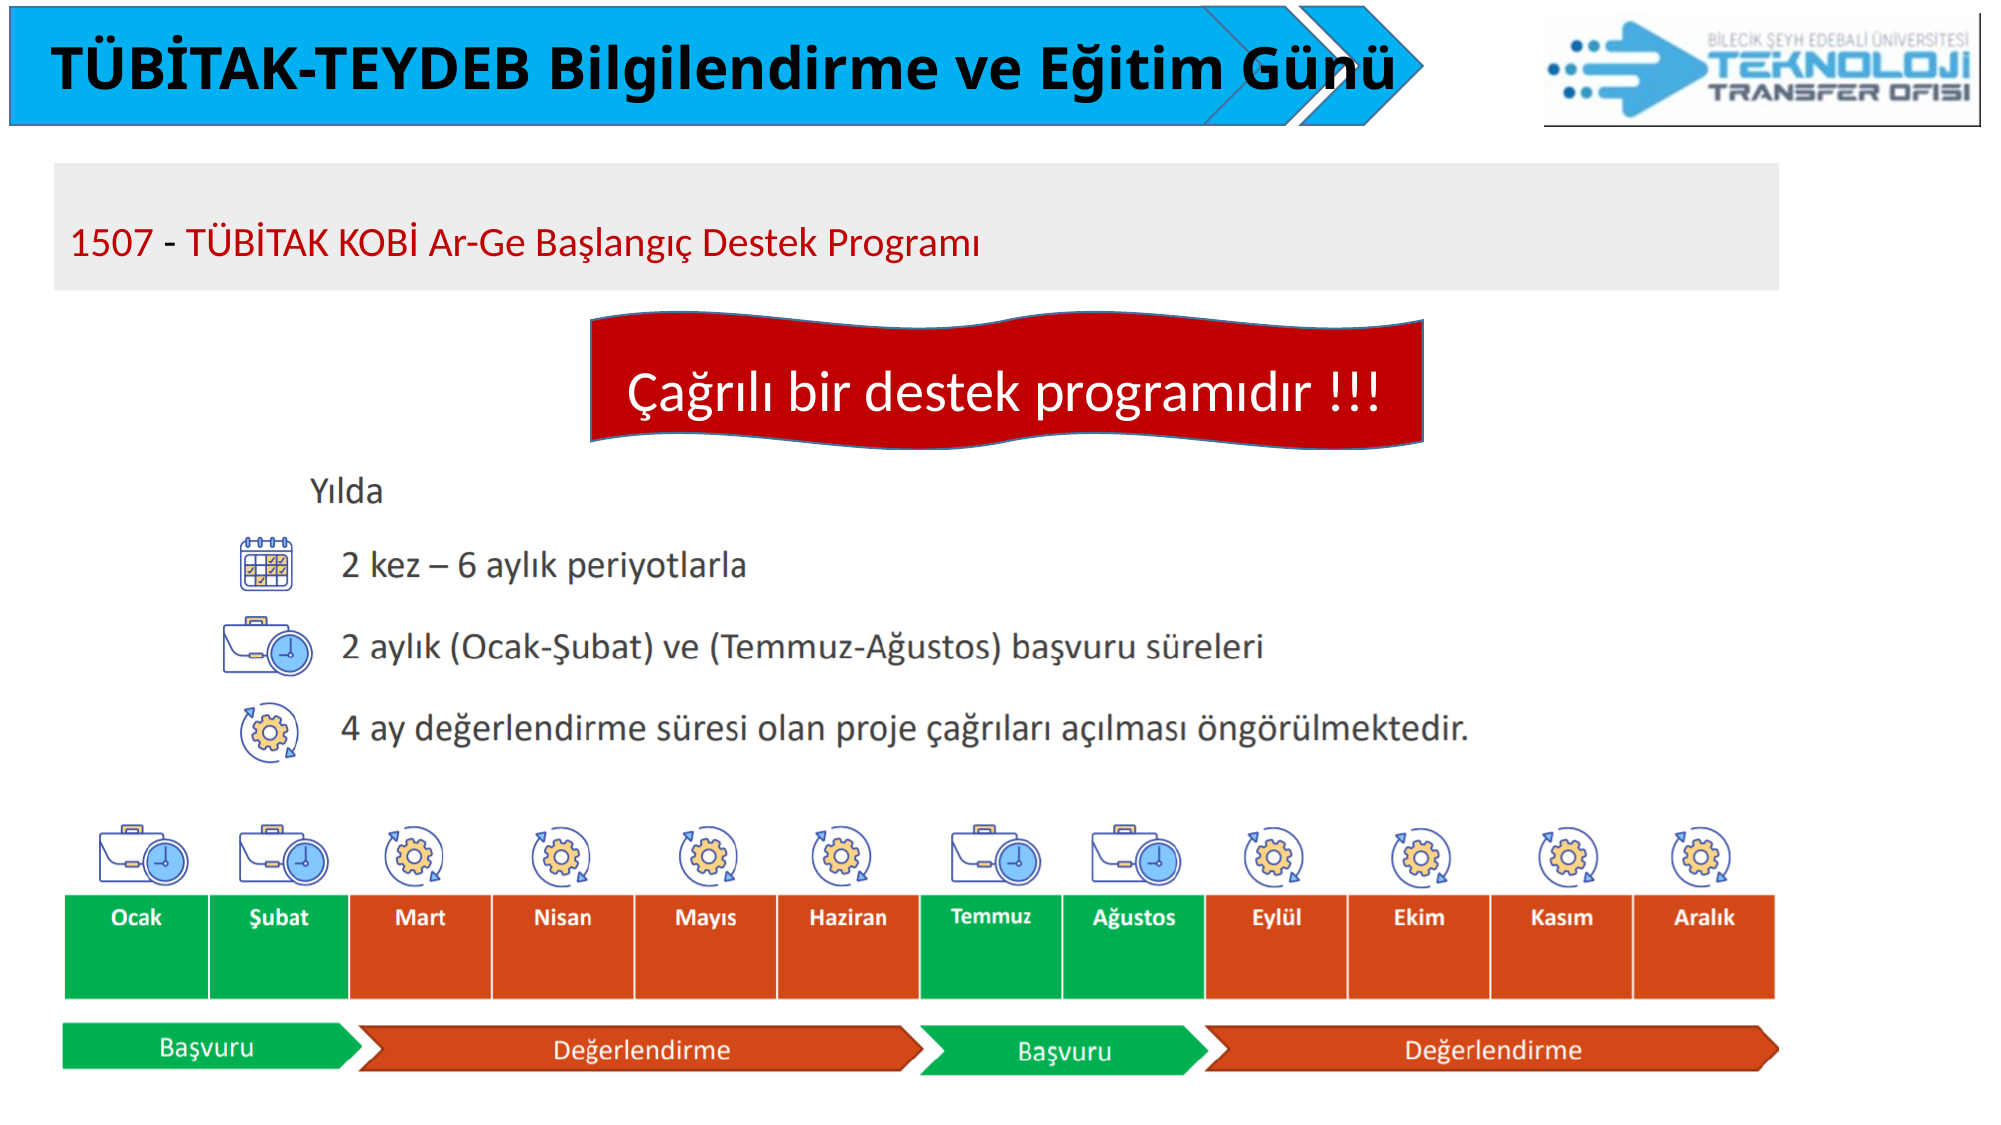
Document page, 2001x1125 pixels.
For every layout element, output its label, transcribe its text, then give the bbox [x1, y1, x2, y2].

text_box [590, 315, 1424, 449]
title 1507 - TÜBİTAK KOBİ Ar-Ge Başlangıç Destek Programı [54, 163, 1780, 291]
picture [1544, 13, 1981, 127]
picture [52, 449, 1780, 1100]
text_box TÜBİTAK-TEYDEB Bilgilendirme ve Eğitim Günü [34, 6, 1763, 134]
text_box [9, 6, 1423, 125]
list Çağrılı bir destek programıdır !!! [612, 296, 1442, 425]
